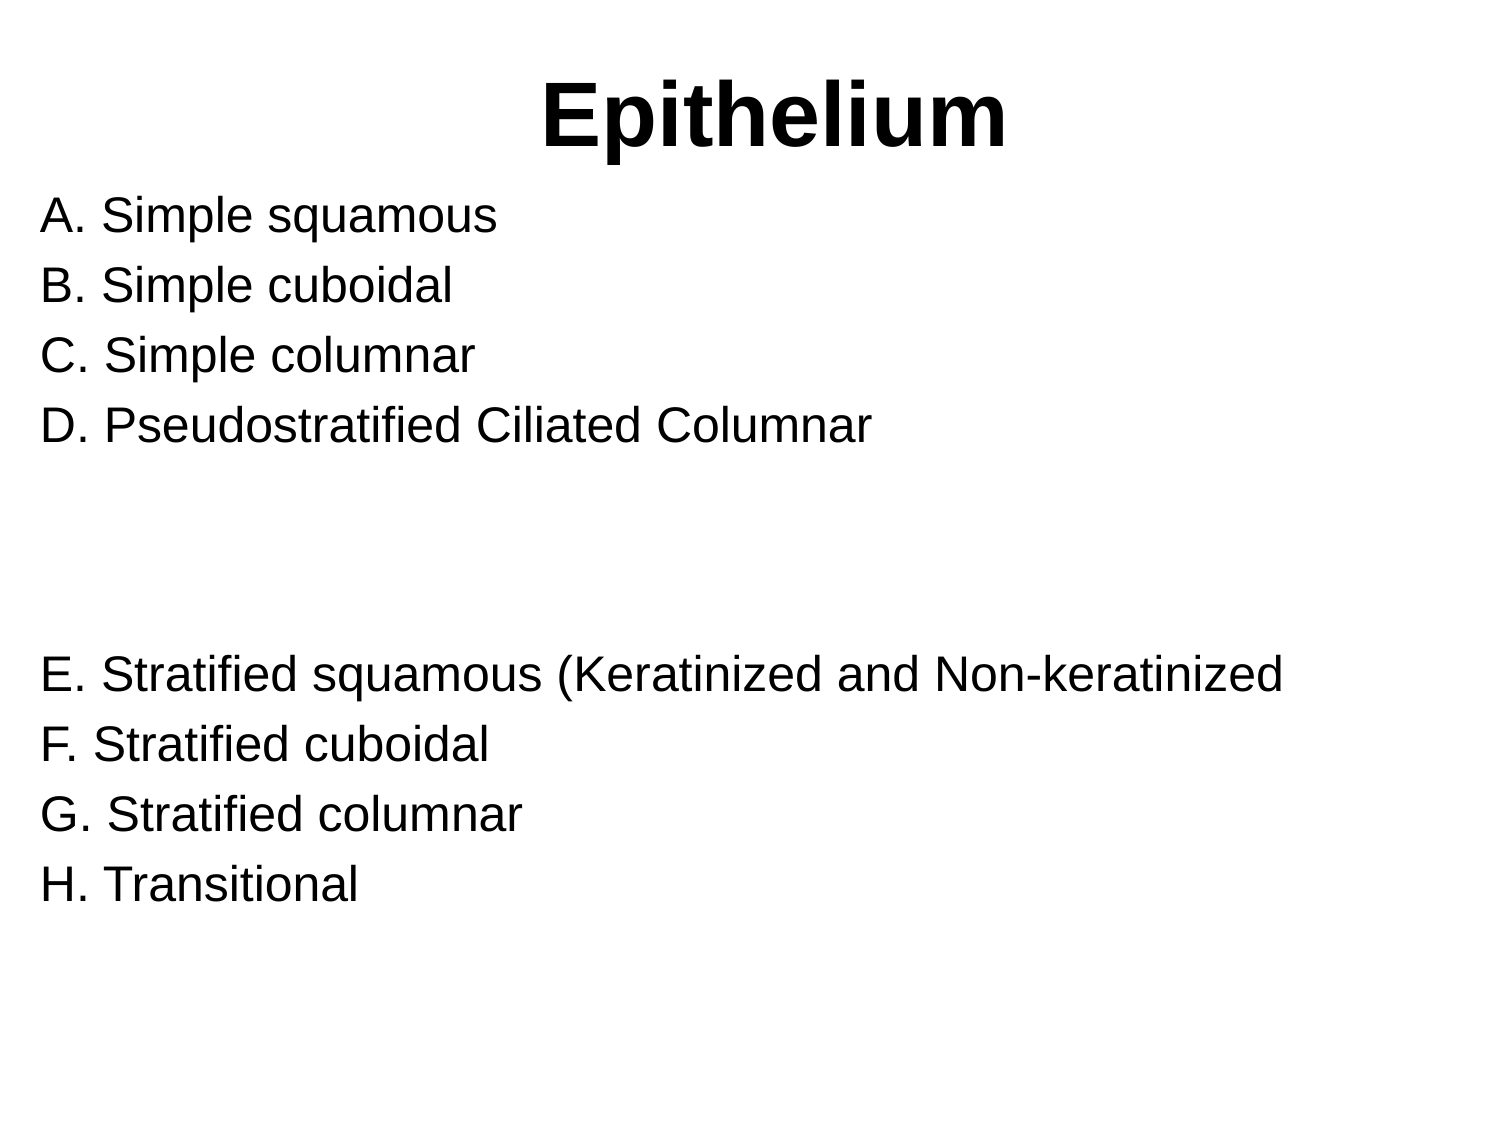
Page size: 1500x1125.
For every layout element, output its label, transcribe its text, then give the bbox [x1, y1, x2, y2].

title Epithelium [137, 15, 1413, 204]
subtitle A. Simple squamous B. Simple cuboidal C. Simple columnar D. Pseudostratified Ciliated Columnar [24, 174, 1275, 475]
text_box E. Stratified squamous (Keratinized and Non-keratinized F. Stratified cuboidal G. Stratified columnar H. Transitional [24, 634, 1350, 935]
